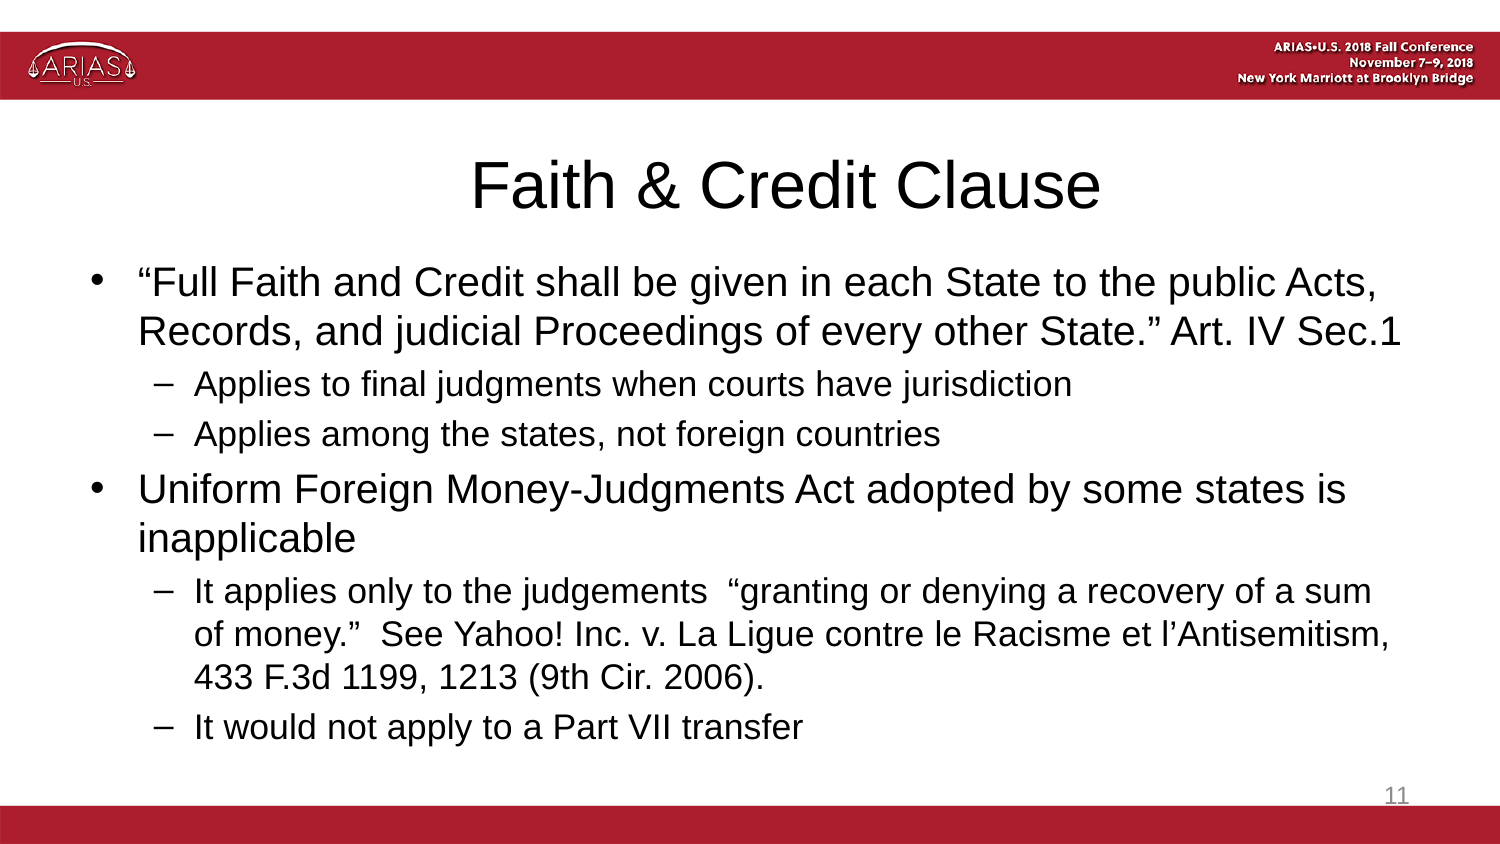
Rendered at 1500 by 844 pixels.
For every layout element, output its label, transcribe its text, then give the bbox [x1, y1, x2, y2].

list “Full Faith and Credit shall be given in each State to the public Acts, Records, and judicial Proceedings of every other State.” Art. IV Sec.1 Applies to final judgments when courts have jurisdiction Applies among the states, not foreign countries Uniform Foreign Money-Judgments Act adopted by some states is inapplicable It applies only to the judgements “granting or denying a recovery of a sum of money.” See Yahoo! Inc. v. La Ligue contre le Racisme et l’Antisemitism, 433 F.3d 1199, 1213 (9th Cir. 2006). It would not apply to a Part VII transfer [75, 247, 1425, 805]
picture [0, 0, 1500, 844]
title Faith & Credit Clause [74, 121, 1425, 243]
slide_number 11 [1074, 782, 1425, 807]
